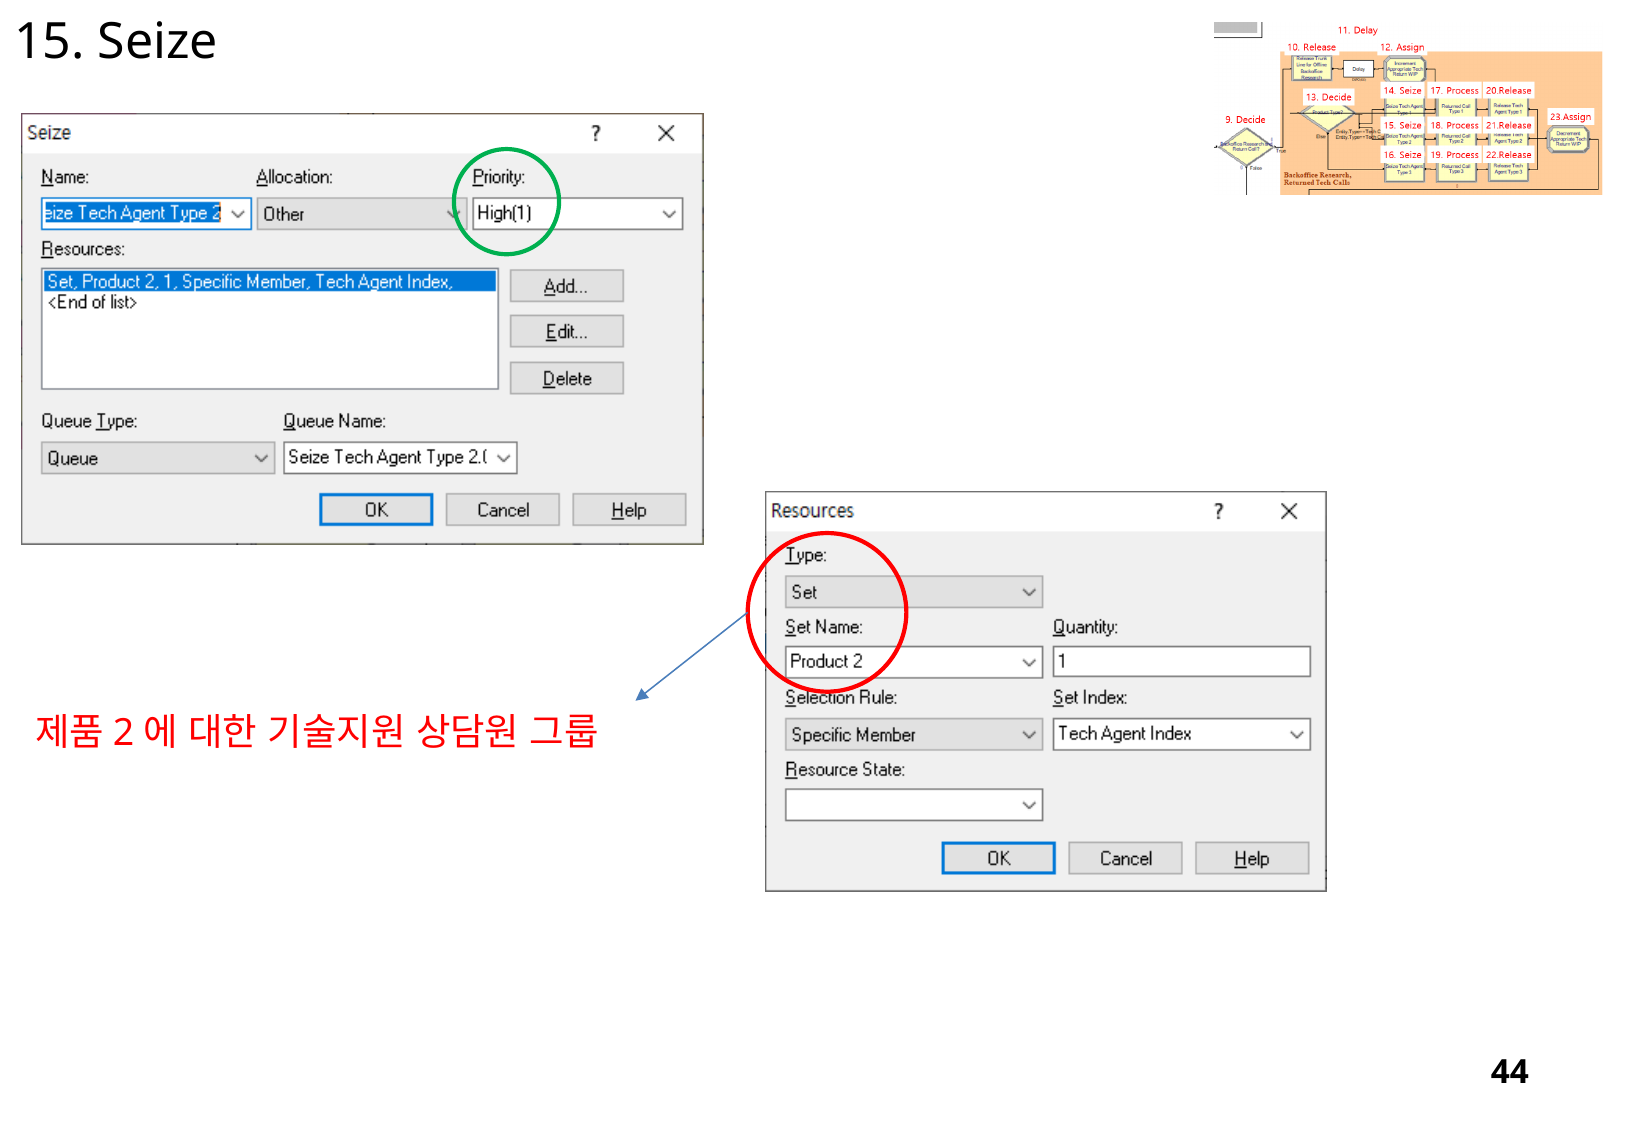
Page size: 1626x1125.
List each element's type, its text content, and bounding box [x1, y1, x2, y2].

slide_number 44 [1164, 1042, 1544, 1103]
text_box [635, 612, 748, 701]
text_box 제품2에 대한 기술지원 상담원 그룹 [20, 700, 759, 761]
text_box [745, 567, 759, 658]
picture [764, 491, 1327, 892]
picture [1213, 22, 1603, 195]
picture [20, 113, 705, 546]
text_box 15. Seize [0, 0, 233, 76]
